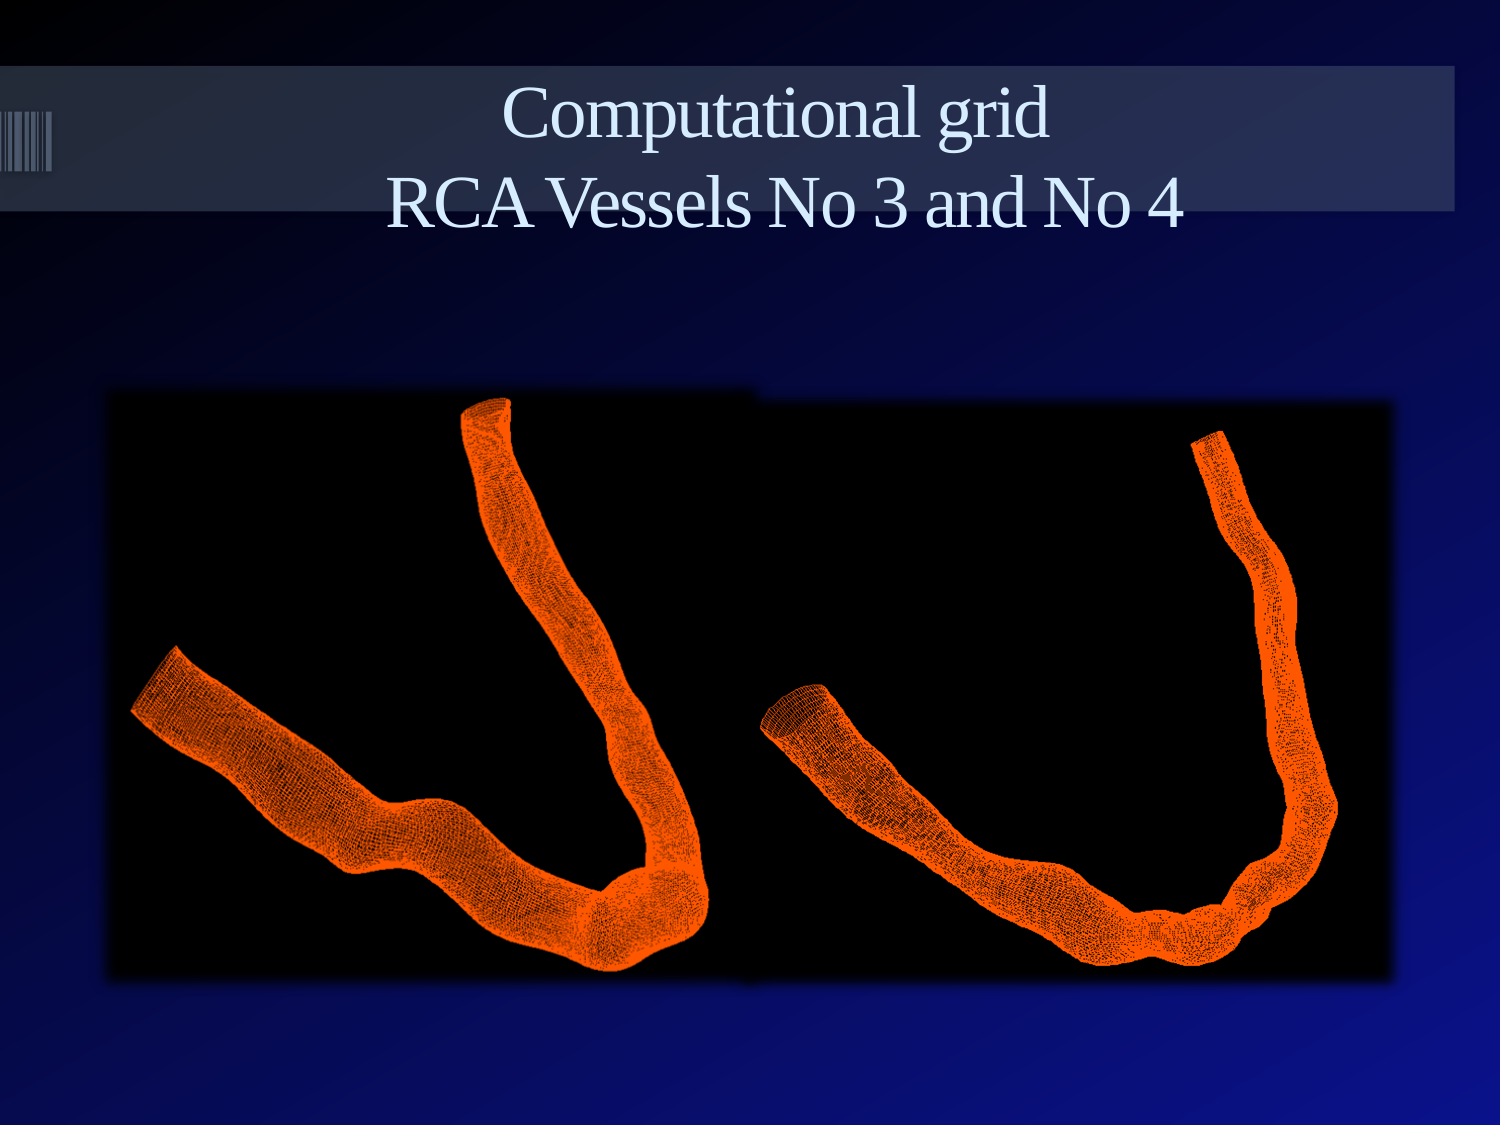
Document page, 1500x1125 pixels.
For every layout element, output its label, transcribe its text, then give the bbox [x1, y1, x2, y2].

picture [88, 371, 1412, 1000]
title Computational grid RCA Vessels No 3 and No 4 [147, 54, 1423, 244]
